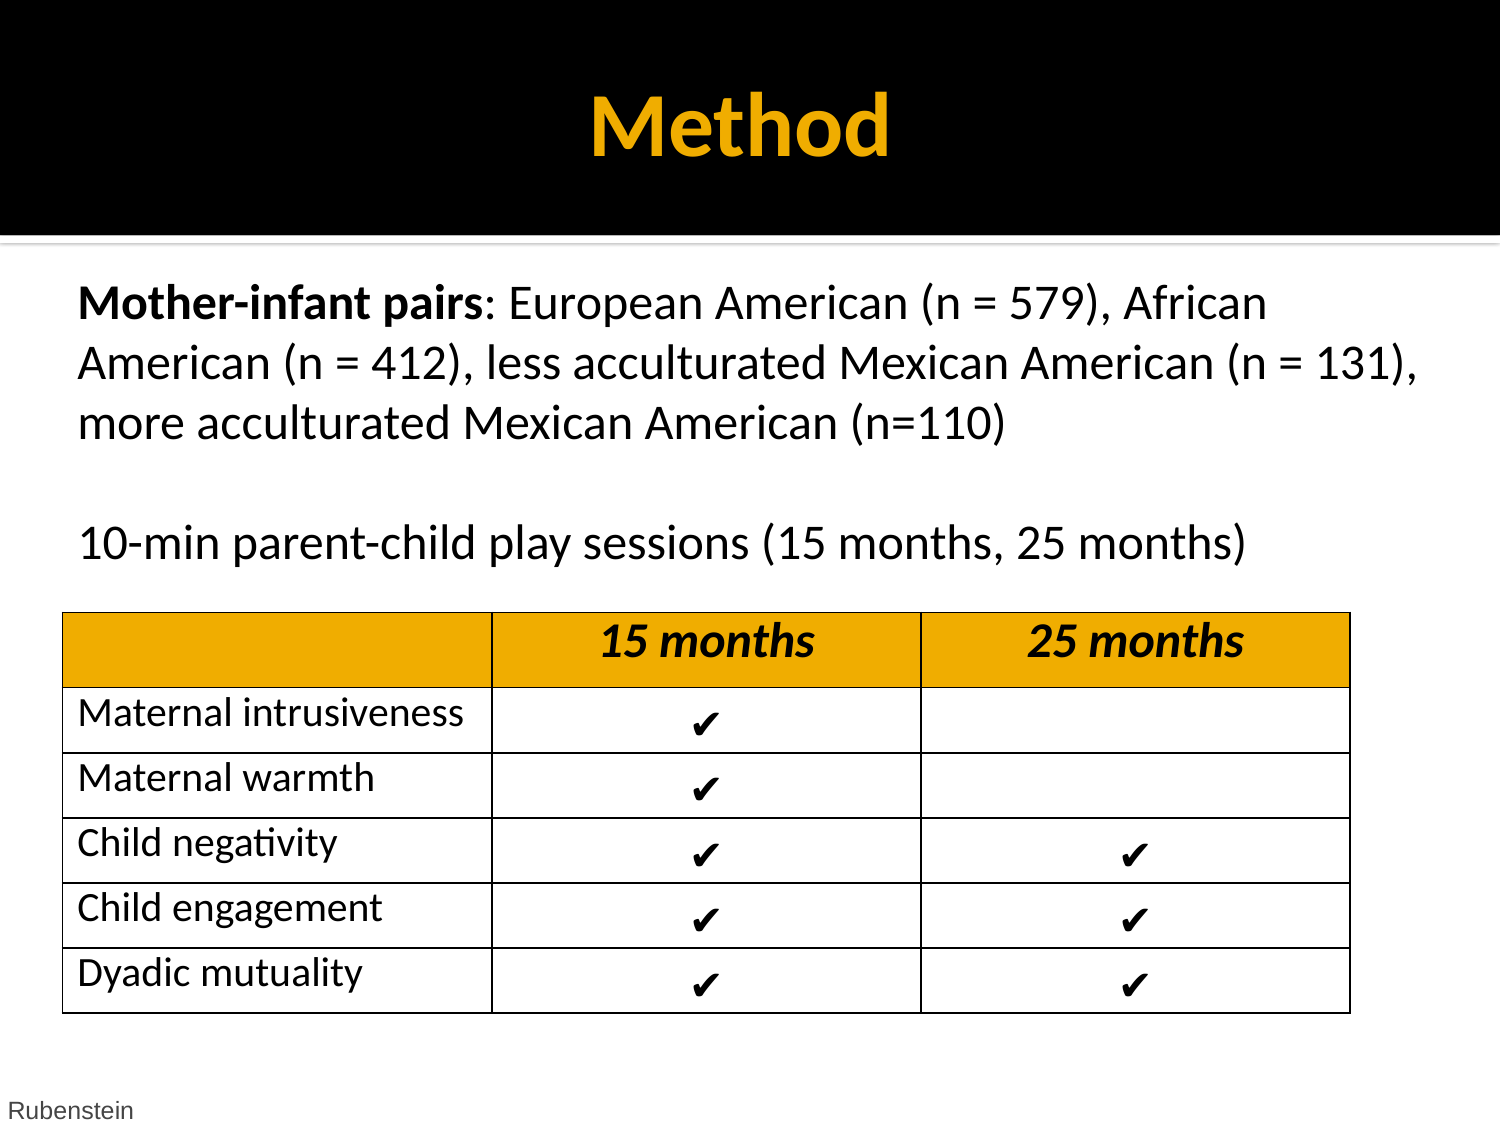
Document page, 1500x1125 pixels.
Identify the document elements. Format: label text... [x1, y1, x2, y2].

table_header 25 months [922, 613, 1349, 687]
table_cell ✔ [493, 754, 920, 817]
table_cell [922, 754, 1349, 817]
table_header [63, 613, 491, 687]
text_box Mother-infant pairs: European American (n = 579), African American (n = 412), less acculturated Mexican American (n = 131), more acculturated Mexican American (n=110) 10-min parent-child play sessions (15 months, 25 months) [62, 262, 1450, 758]
table_cell ✔ [922, 949, 1349, 1012]
table_header 15 months [493, 613, 920, 687]
table_cell Dyadic mutuality [63, 949, 491, 1012]
table_cell Child engagement [63, 884, 491, 947]
footer Rubenstein [0, 1084, 896, 1125]
table_cell ✔ [922, 819, 1349, 882]
table_cell ✔ [922, 884, 1349, 947]
table_cell ✔ [493, 688, 920, 752]
table_cell Maternal intrusiveness [63, 688, 491, 752]
table_cell Maternal warmth [63, 754, 491, 817]
table_cell ✔ [493, 884, 920, 947]
title Method [12, 24, 1462, 215]
table_cell Child negativity [63, 819, 491, 882]
table_cell ✔ [493, 819, 920, 882]
table_cell ✔ [493, 949, 920, 1012]
table_cell [922, 688, 1349, 752]
